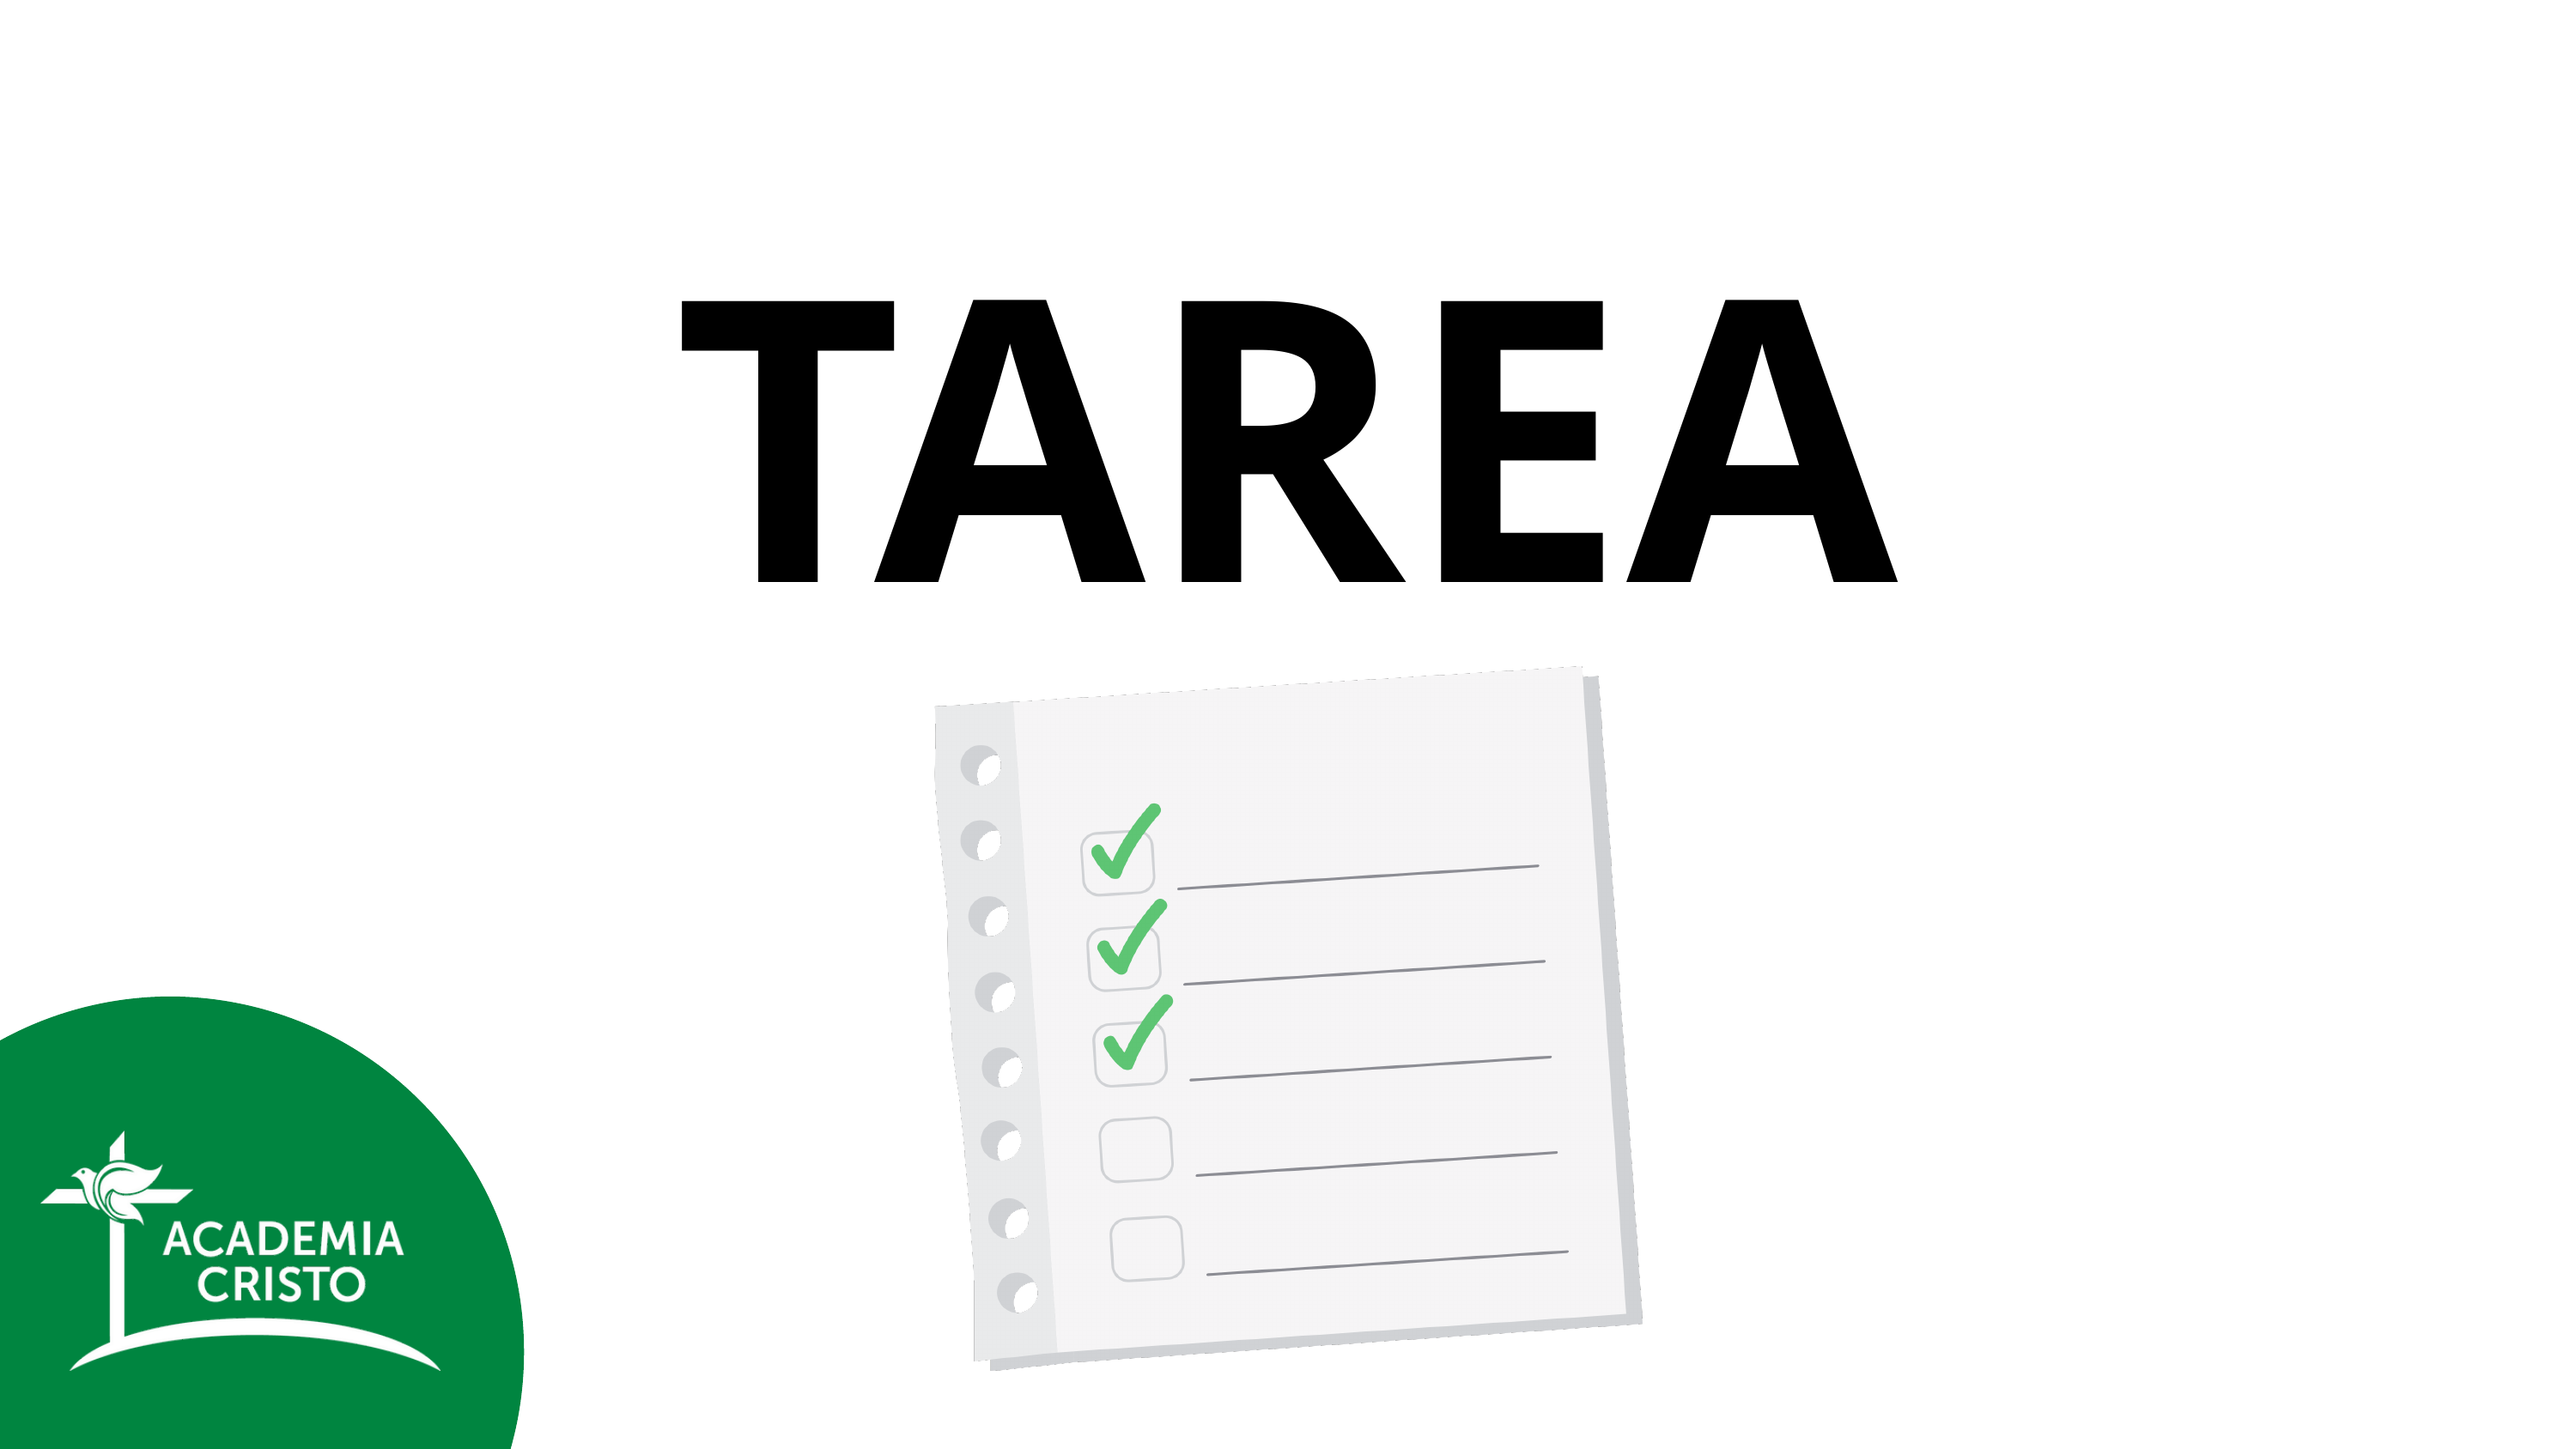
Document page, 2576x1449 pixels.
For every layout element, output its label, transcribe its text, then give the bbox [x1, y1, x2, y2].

text_box [0, 996, 525, 1449]
text_box TAREA [40, 0, 2532, 661]
picture [40, 1130, 440, 1371]
picture [933, 665, 1643, 1371]
